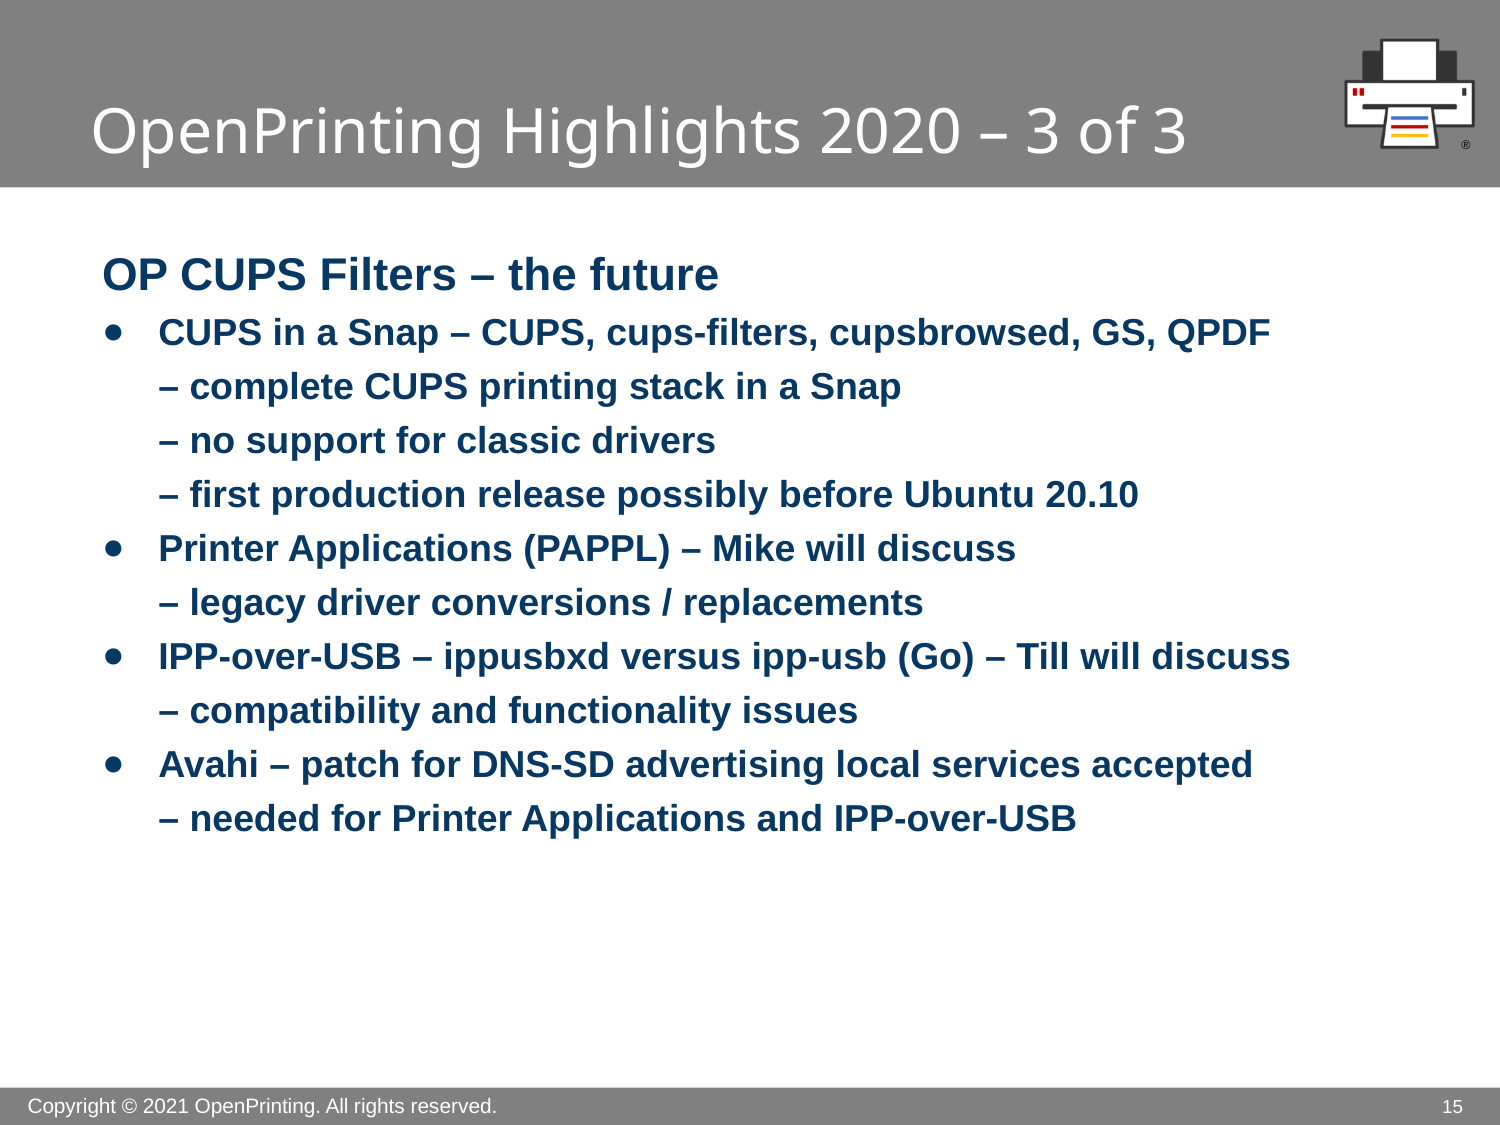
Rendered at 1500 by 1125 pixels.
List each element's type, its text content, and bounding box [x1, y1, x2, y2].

slide_number 15 [1405, 1087, 1500, 1125]
list OP CUPS Filters – the future CUPS in a Snap – CUPS, cups-filters, cupsbrowsed, GS, QPDF – complete CUPS printing stack in a Snap – no support for classic drivers – first production release possibly before Ubuntu 20.10 Printer Applications (PAPPL) – Mike will discuss – legacy driver conversions / replacements IPP-over-USB – ippusbxd versus ipp-usb (Go) – Till will discuss – compatibility and functionality issues Avahi – patch for DNS-SD advertising local services accepted – needed for Printer Applications and IPP-over-USB [74, 224, 1426, 1068]
picture [1339, 33, 1480, 154]
title OpenPrinting Highlights 2020 – 3 of 3 [74, 7, 1318, 175]
